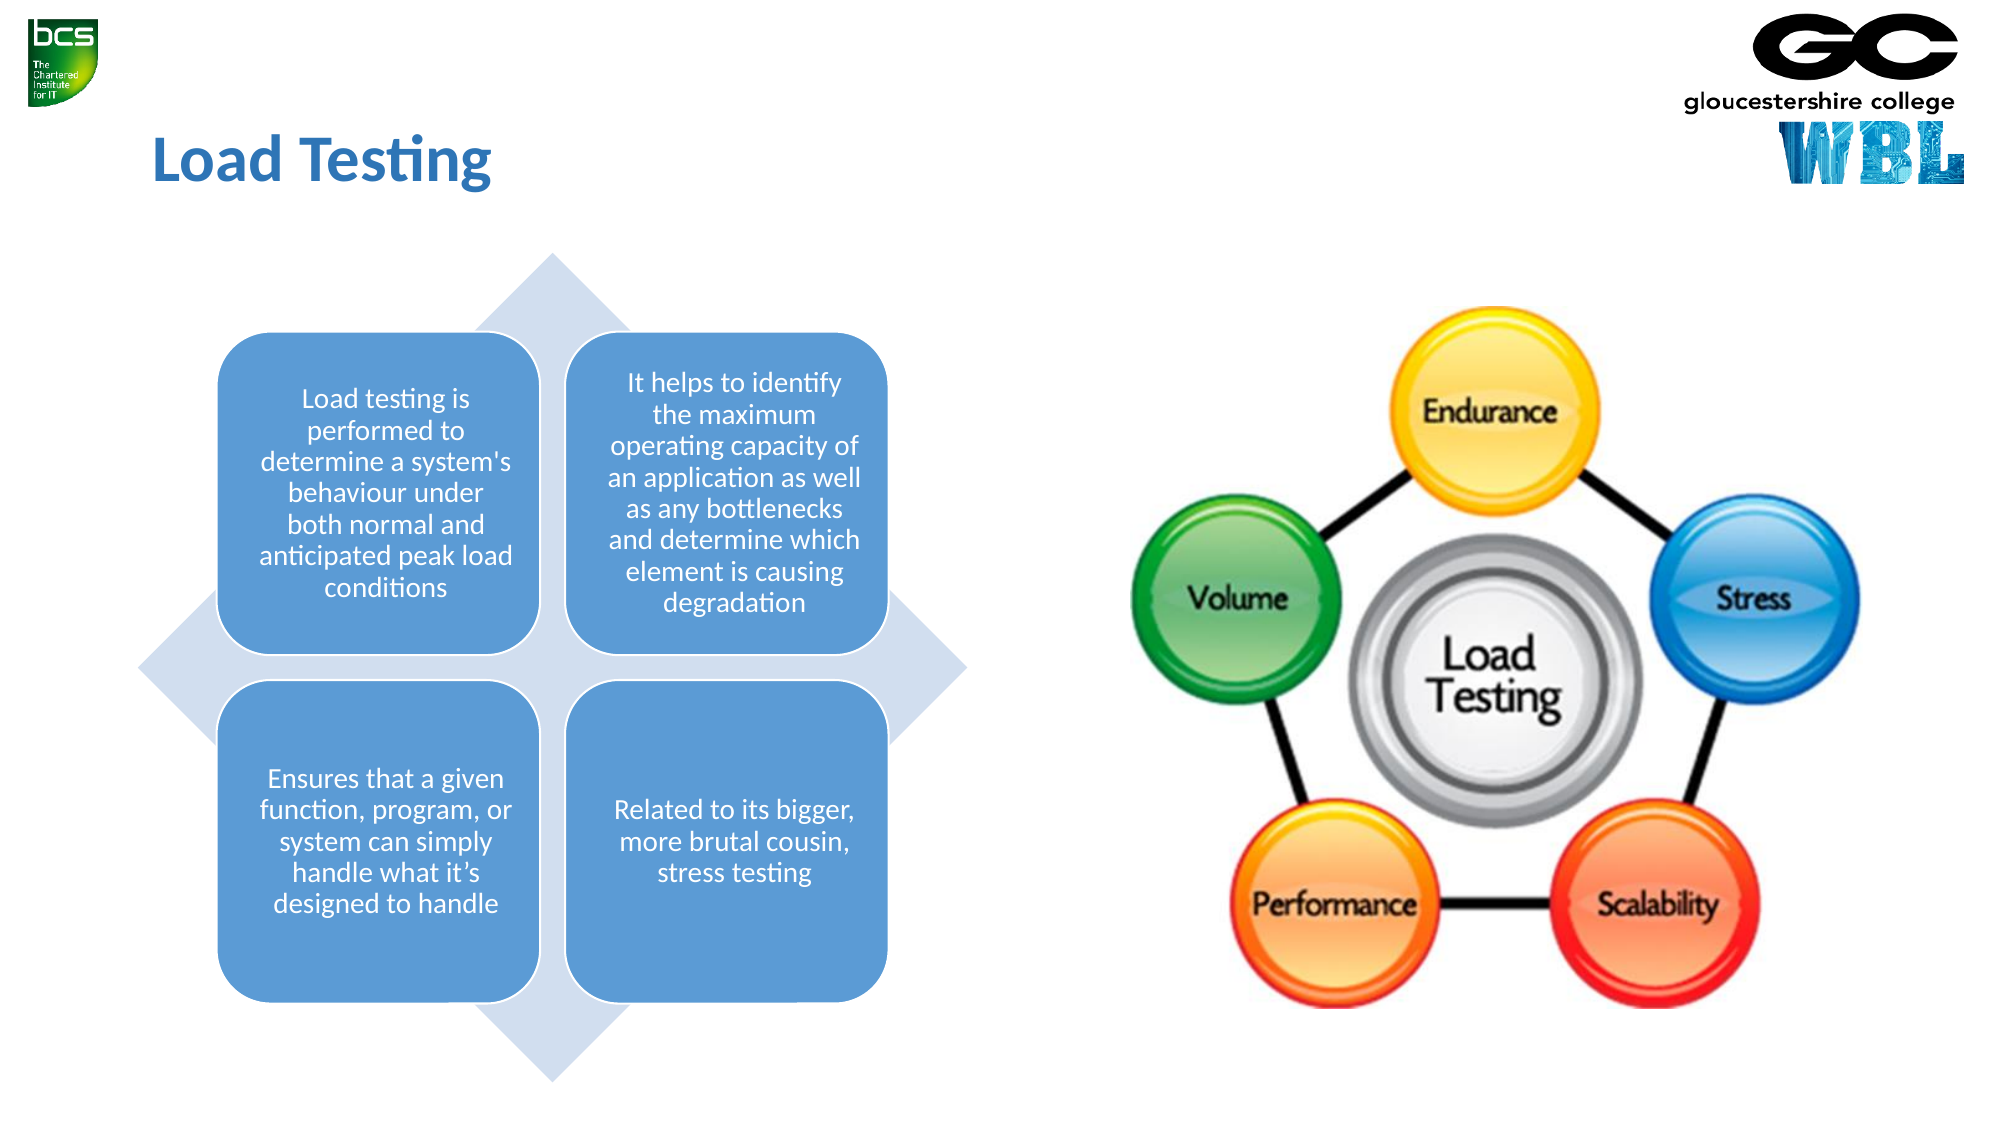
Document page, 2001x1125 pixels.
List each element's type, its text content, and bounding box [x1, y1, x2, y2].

title Load Testing [137, 75, 839, 204]
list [1130, 306, 1863, 1009]
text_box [137, 232, 968, 1103]
picture [1674, 5, 1964, 184]
picture [1950, 163, 1959, 172]
picture [28, 19, 98, 107]
